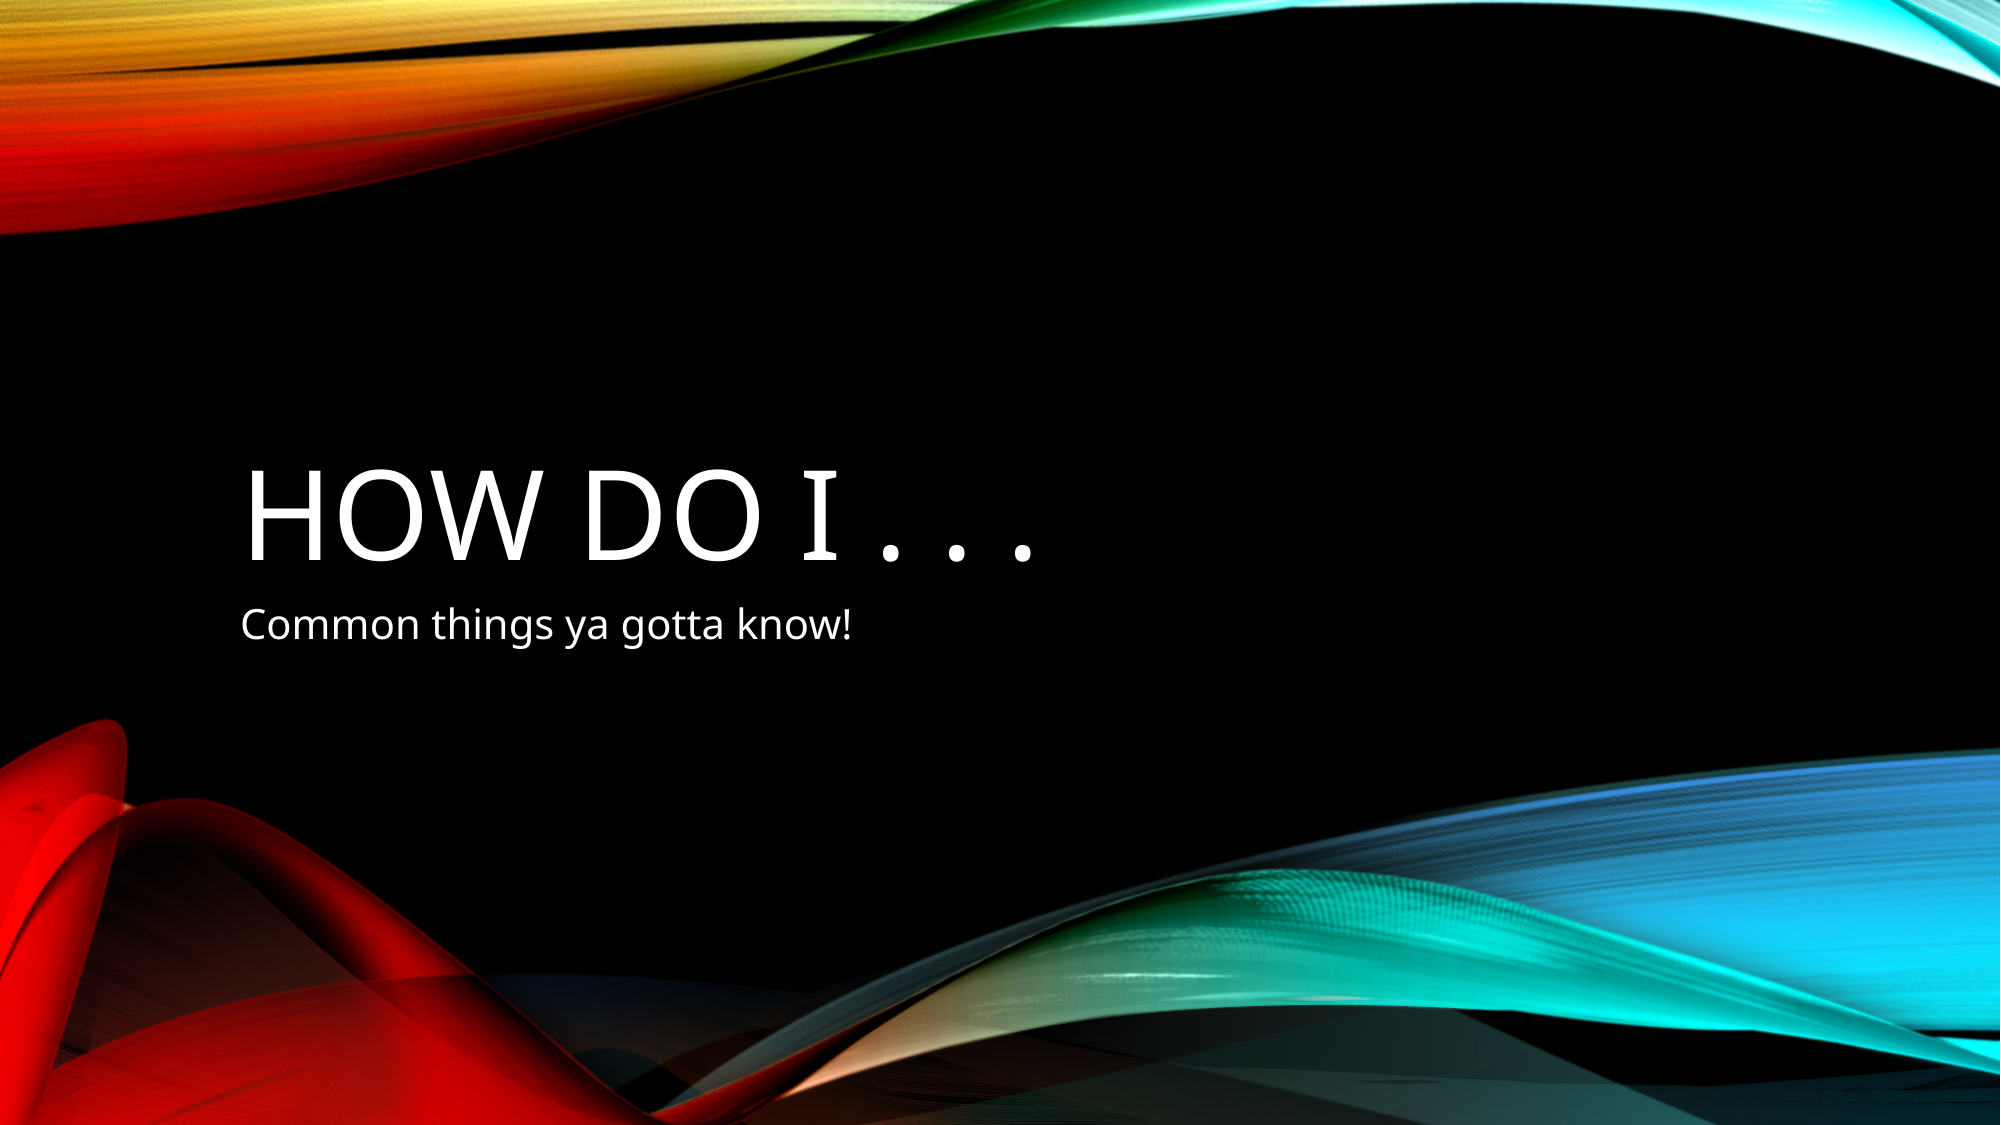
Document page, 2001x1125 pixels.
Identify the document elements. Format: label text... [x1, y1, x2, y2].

title How Do I . . . [225, 295, 1775, 595]
picture [0, 0, 2000, 237]
picture [0, 717, 2000, 1125]
subtitle Common things ya gotta know! [225, 595, 1775, 709]
